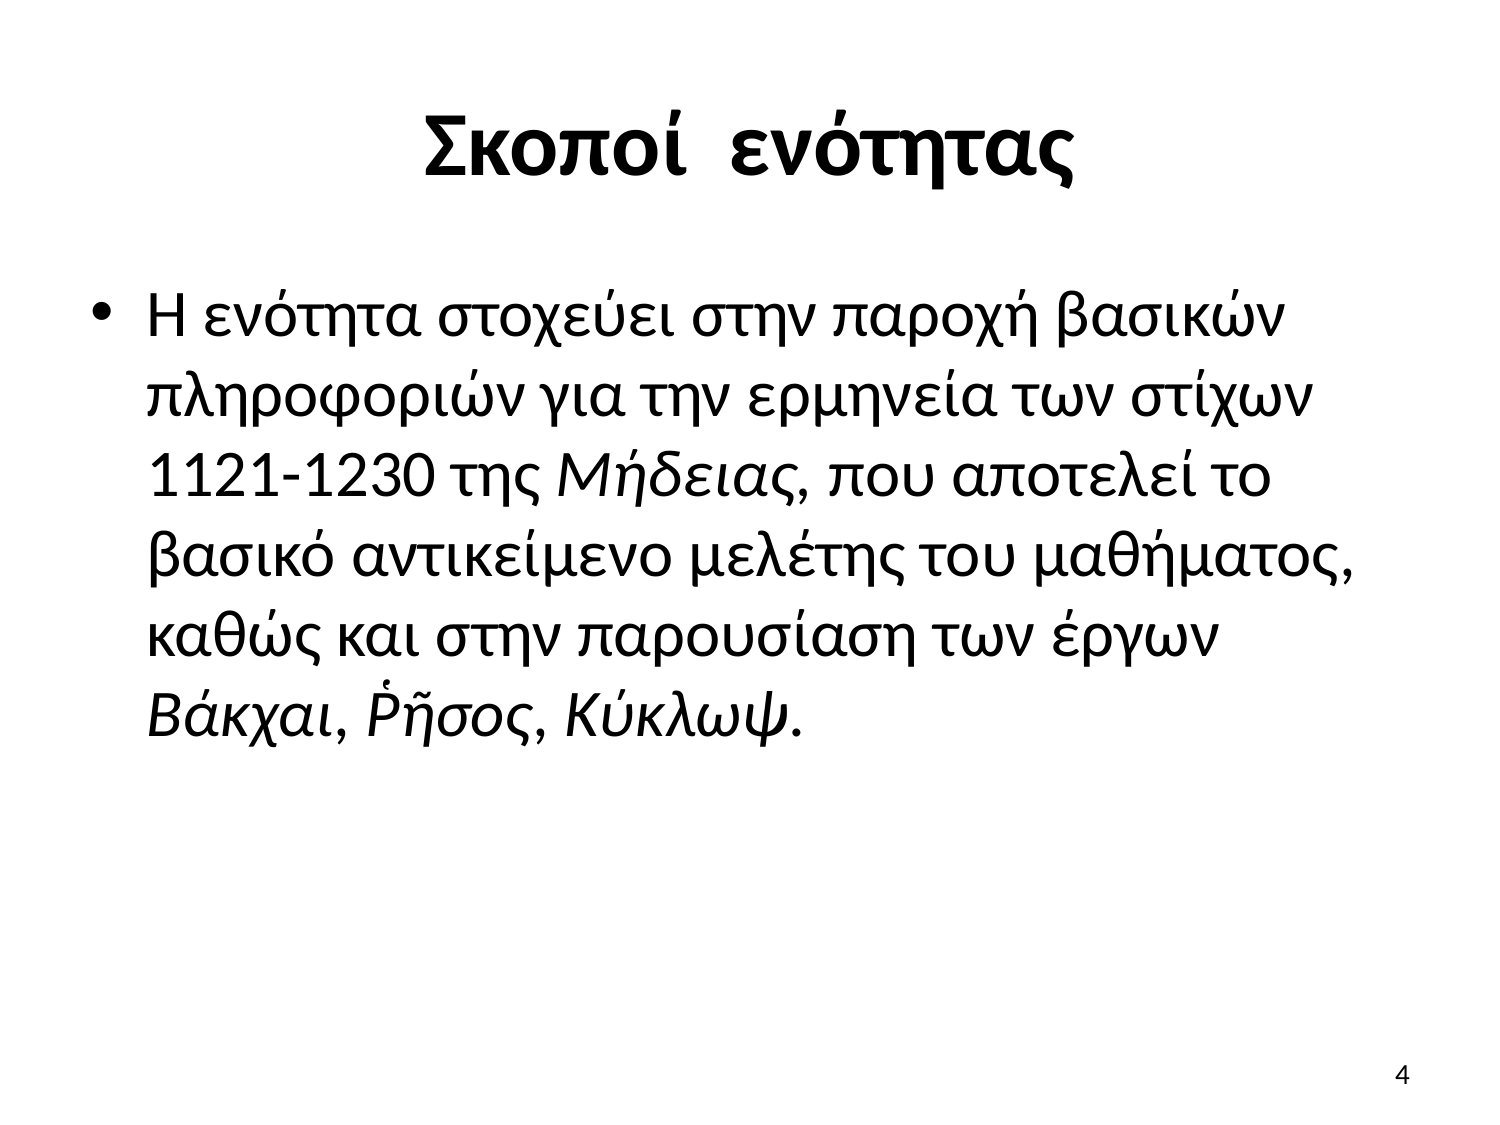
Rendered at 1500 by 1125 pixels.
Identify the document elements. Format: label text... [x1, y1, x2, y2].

list Η ενότητα στοχεύει στην παροχή βασικών πληροφοριών για την ερμηνεία των στίχων 1121-1230 της Μήδειας, που αποτελεί το βασικό αντικείμενο μελέτης του μαθήματος, καθώς και στην παρουσίαση των έργων Βάκχαι, Ῥῆσος, Κύκλωψ. [75, 262, 1425, 1005]
title Σκοποί ενότητας [75, 45, 1425, 233]
slide_number 4 [1074, 1042, 1425, 1103]
